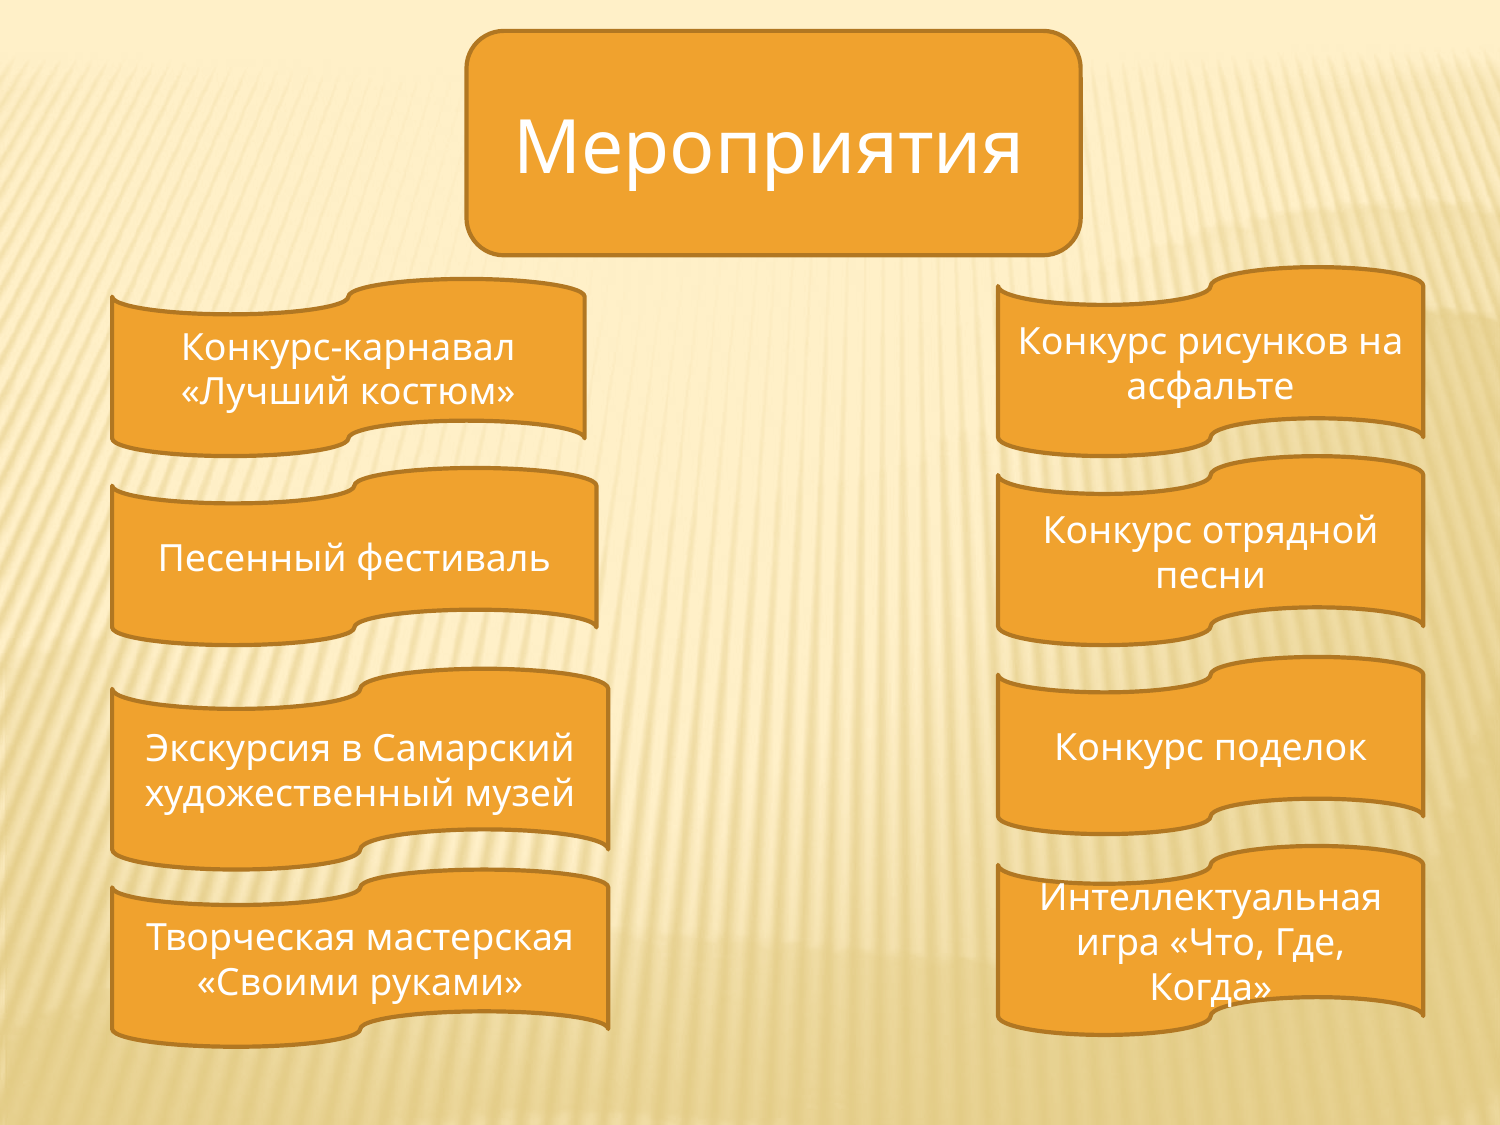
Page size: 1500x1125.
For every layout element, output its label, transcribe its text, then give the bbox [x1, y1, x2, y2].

text_box Мероприятия [464, 28, 1083, 258]
text_box Экскурсия в Самарский художественный музей [110, 666, 611, 872]
text_box Песенный фестиваль [110, 465, 599, 648]
text_box Конкурс поделок [995, 654, 1426, 837]
text_box Конкурс отрядной песни [995, 454, 1426, 648]
text_box Интеллектуальная игра «Что, Где, Когда» [995, 843, 1426, 1038]
text_box Конкурс-карнавал «Лучший костюм» [110, 276, 587, 459]
text_box Конкурс рисунков на асфальте [995, 265, 1426, 459]
text_box Творческая мастерская «Своими руками» [110, 867, 611, 1049]
